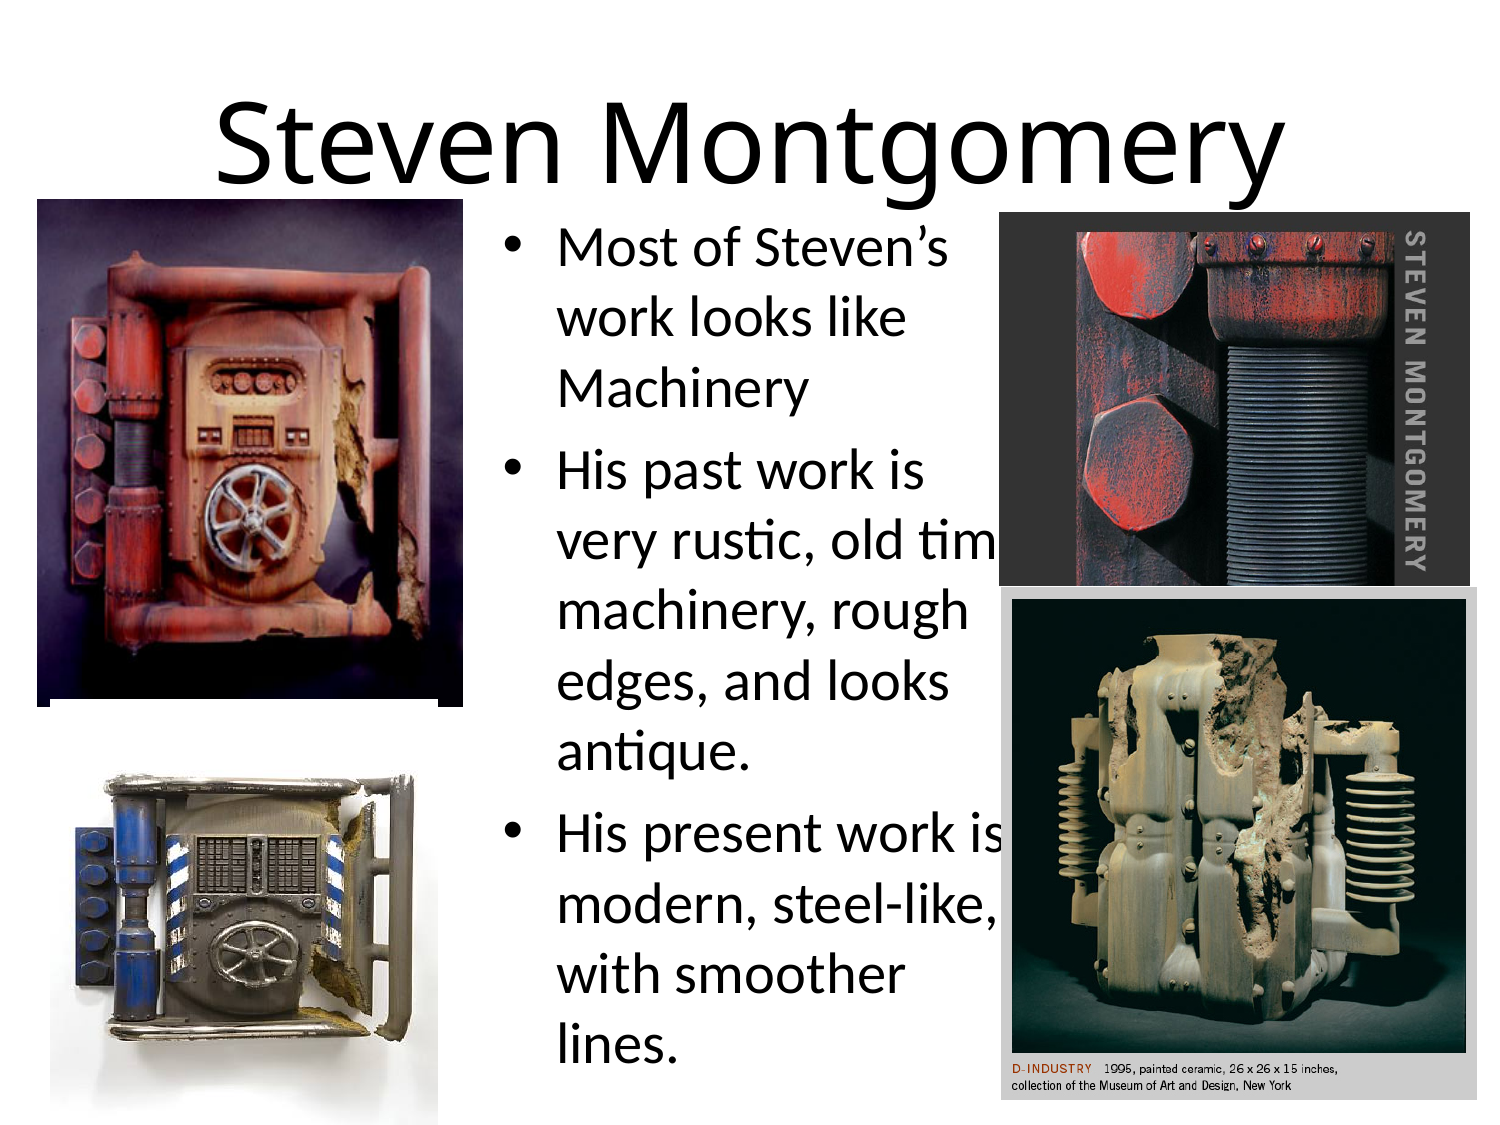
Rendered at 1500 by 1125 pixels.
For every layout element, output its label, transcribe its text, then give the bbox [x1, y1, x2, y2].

list Most of Steven’s work looks like Machinery His past work is very rustic, old time machinery, rough edges, and looks antique. His present work is modern, steel-like, with smoother lines. [487, 200, 1050, 1088]
picture [1000, 587, 1477, 1101]
picture [37, 199, 463, 1125]
picture [999, 212, 1470, 586]
title Steven Montgomery [75, 45, 1425, 233]
